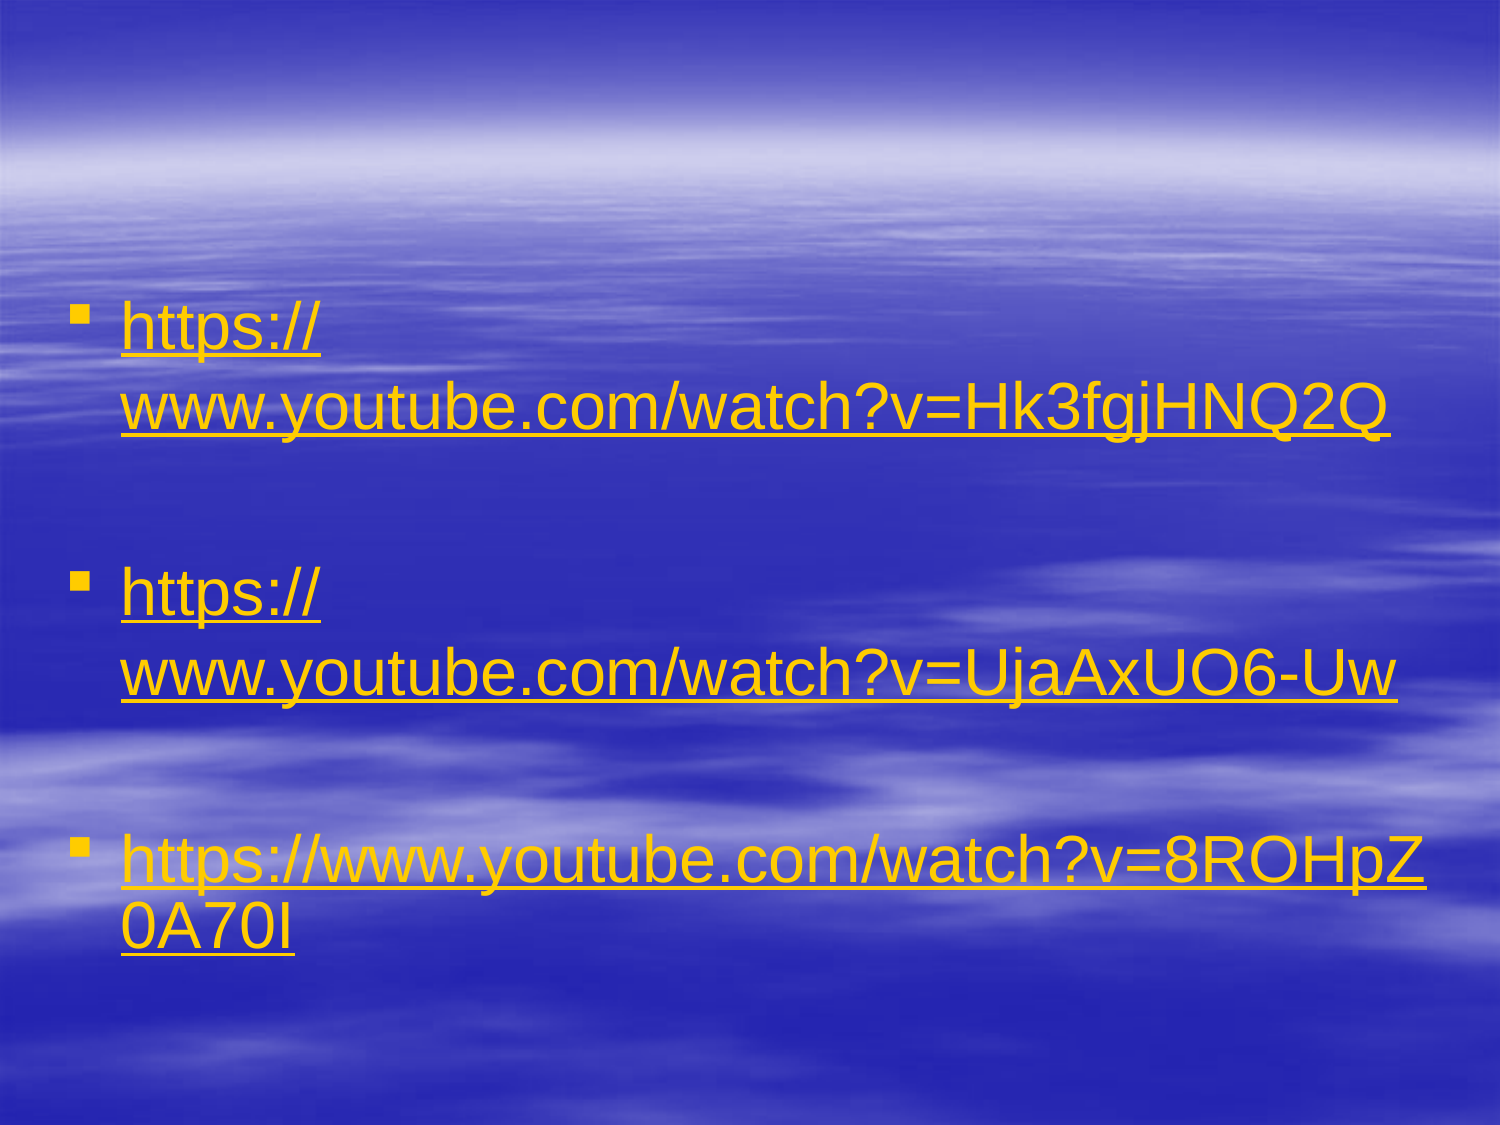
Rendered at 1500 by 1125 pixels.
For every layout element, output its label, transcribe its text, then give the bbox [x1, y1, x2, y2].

list https://www.youtube.com/watch?v=Hk3fgjHNQ2Q https://www.youtube.com/watch?v=UjaAxUO6-Uw https://www.youtube.com/watch?v=8ROHpZ0A70I [49, 274, 1451, 1001]
